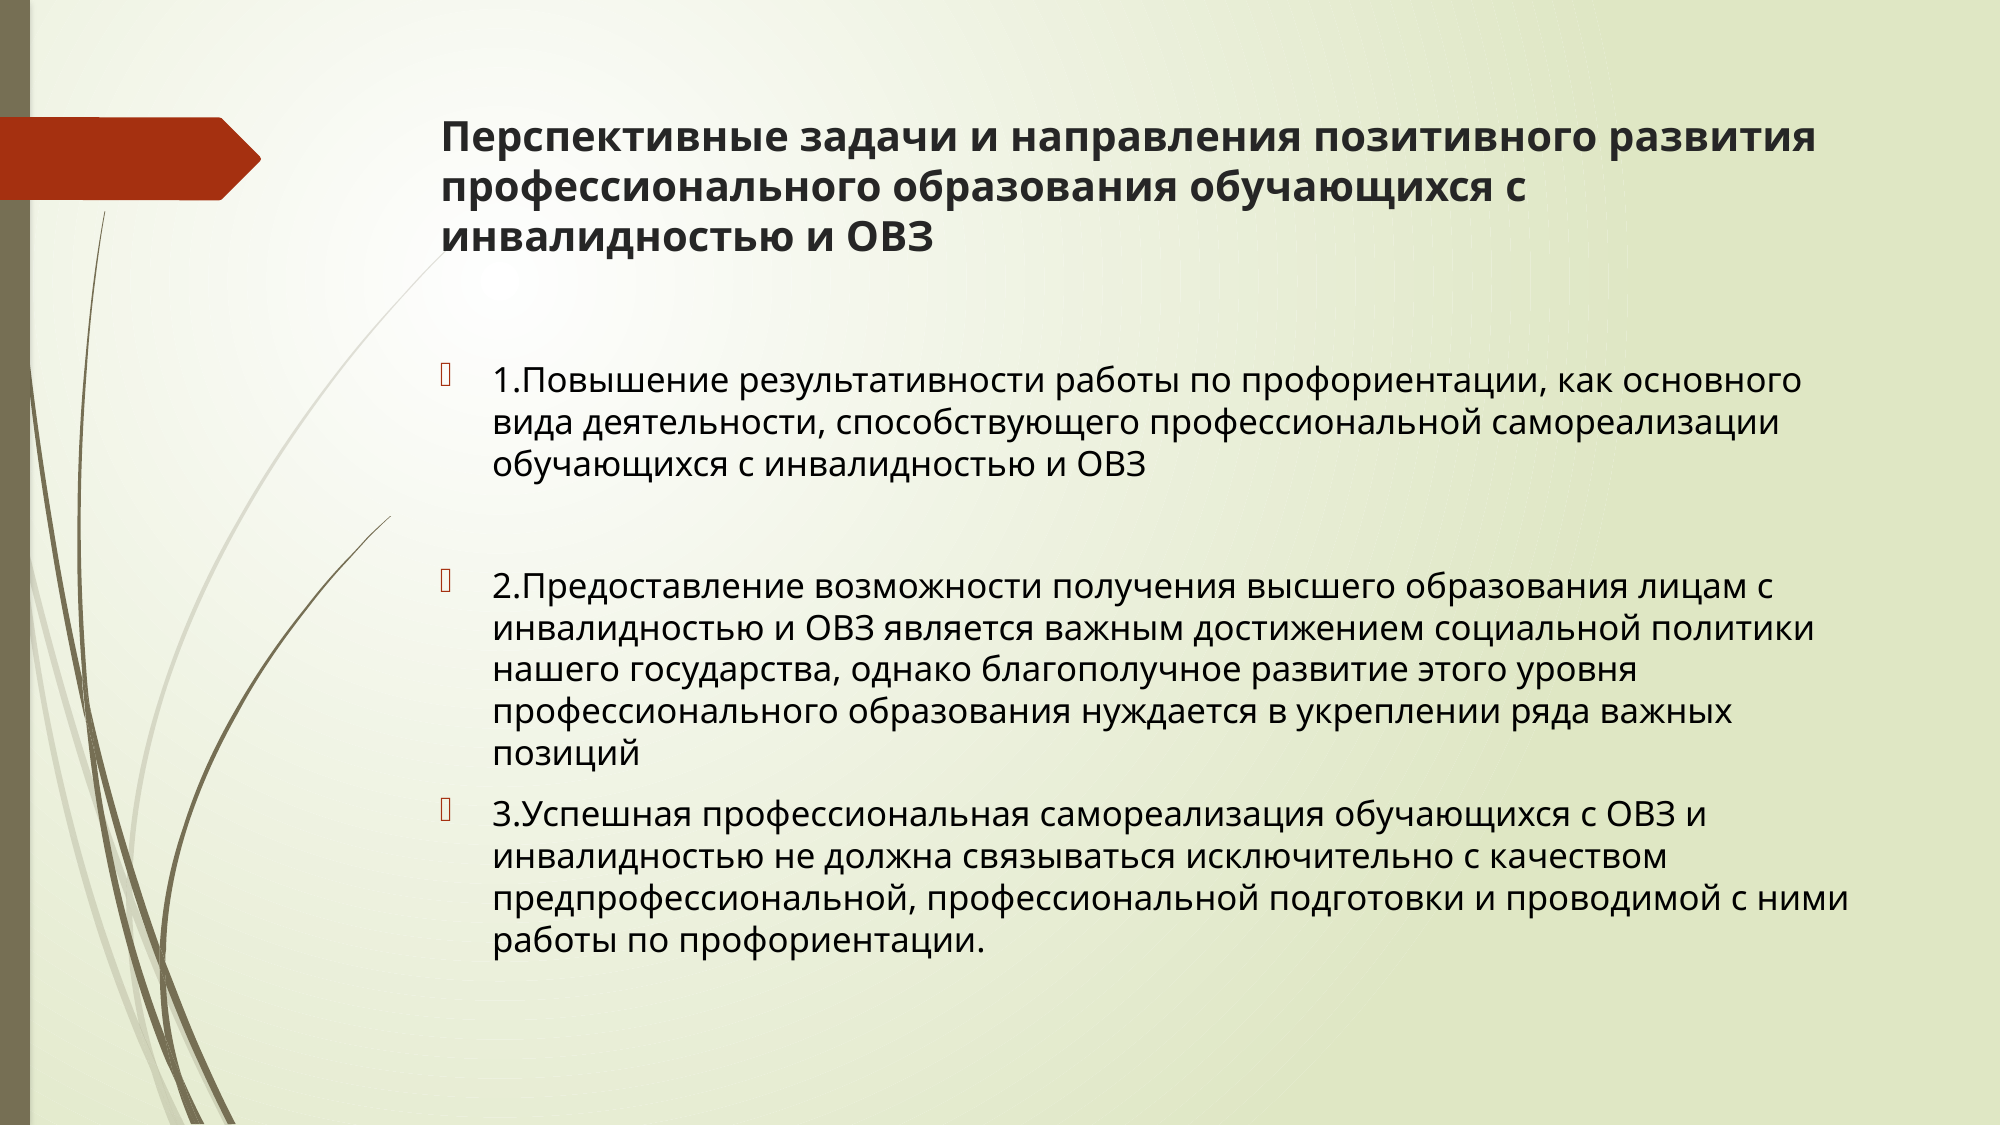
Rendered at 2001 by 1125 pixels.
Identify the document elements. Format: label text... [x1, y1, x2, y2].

title Перспективные задачи и направления позитивного развития профессионального образования обучающихся с инвалидностью и ОВЗ [425, 102, 1888, 313]
list 1.Повышение результативности работы по профориентации, как основного вида деятельности, способствующего профессиональной самореализации обучающихся с инвалидностью и ОВЗ 2.Предоставление возможности получения высшего образования лицам с инвалидностью и ОВЗ является важным достижением социальной политики нашего государства, однако благополучное развитие этого уровня профессионального образования нуждается в укреплении ряда важных позиций 3.Успешная профессиональная самореализация обучающихся с ОВЗ и инвалидностью не должна связываться исключительно с качеством предпрофессиональной, профессиональной подготовки и проводимой с ними работы по профориентации. [424, 350, 1888, 970]
